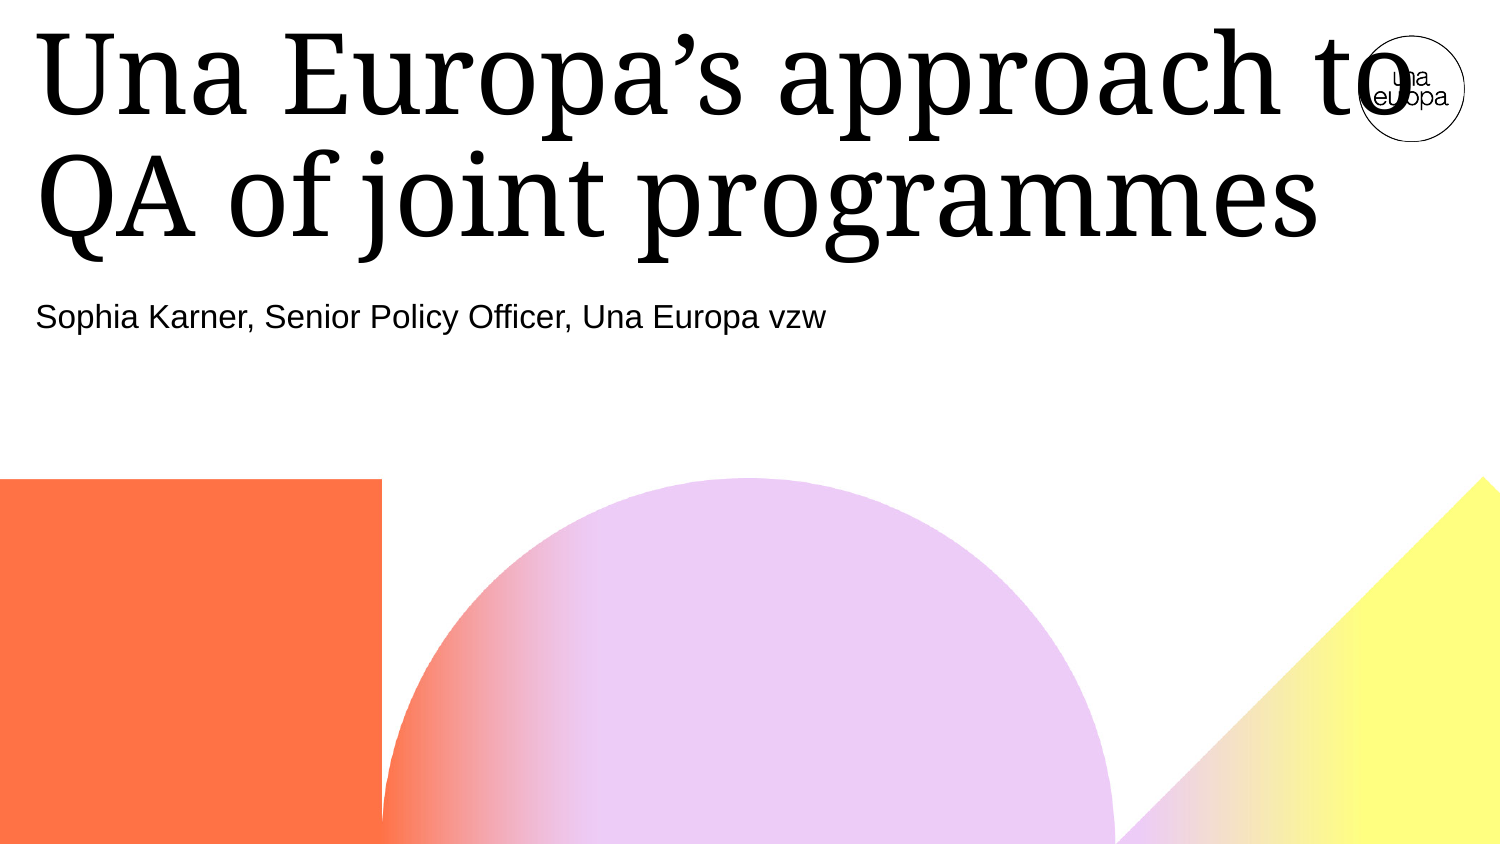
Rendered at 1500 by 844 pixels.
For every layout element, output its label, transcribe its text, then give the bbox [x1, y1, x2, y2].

title Una Europa’s approach to QA of joint programmes [35, 17, 1436, 296]
subtitle Sophia Karner, Senior Policy Officer, Una Europa vzw [35, 295, 1149, 360]
picture [0, 0, 1500, 844]
